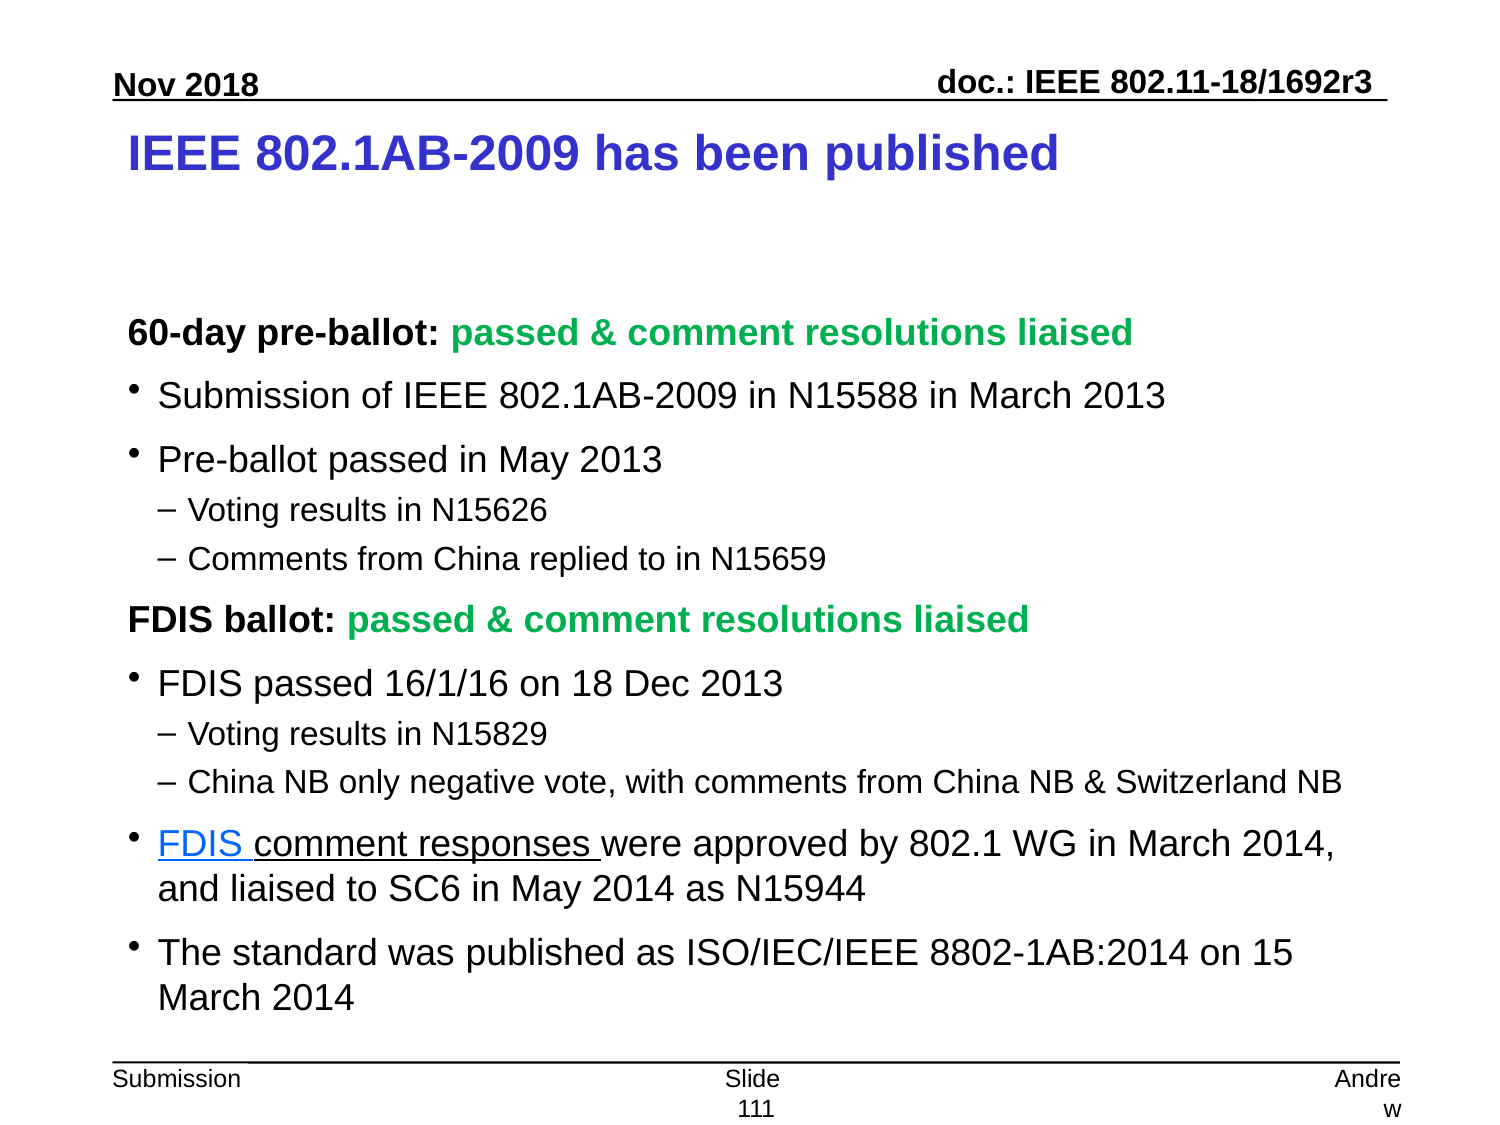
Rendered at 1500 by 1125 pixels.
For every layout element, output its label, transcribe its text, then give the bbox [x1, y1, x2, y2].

slide_number Slide 111 [709, 1061, 803, 1093]
footer Andrew Myles, Cisco [1320, 1061, 1402, 1093]
title IEEE 802.1AB-2009 has been published [112, 112, 1475, 288]
list 60-day pre-ballot: passed & comment resolutions liaised Submission of IEEE 802.1AB-2009 in N15588 in March 2013 Pre-ballot passed in May 2013 Voting results in N15626 Comments from China replied to in N15659 FDIS ballot: passed & comment resolutions liaised FDIS passed 16/1/16 on 18 Dec 2013 Voting results in N15829 China NB only negative vote, with comments from China NB & Switzerland NB FDIS comment responses were approved by 802.1 WG in March 2014, and liaised to SC6 in May 2014 as N15944 The standard was published as ISO/IEC/IEEE 8802-1AB:2014 on 15 March 2014 [112, 299, 1388, 975]
